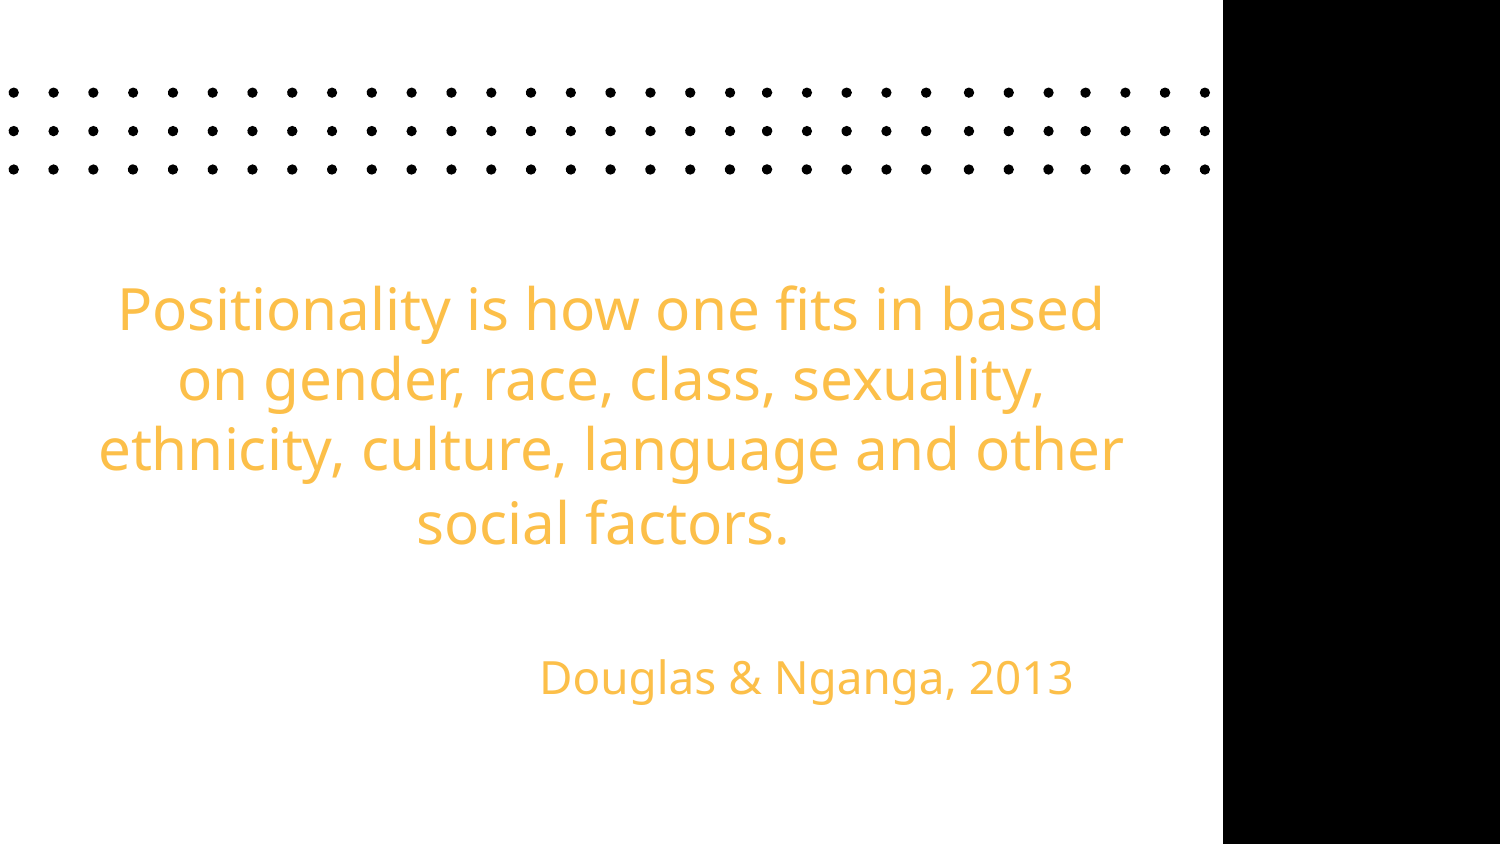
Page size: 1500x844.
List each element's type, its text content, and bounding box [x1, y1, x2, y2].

title Positionality [989, 3, 1500, 158]
text_box Positionality is how one fits in based on gender, race, class, sexuality, ethnicity, culture, language and other social factors. Douglas & Nganga, 2013 [74, 262, 1149, 718]
